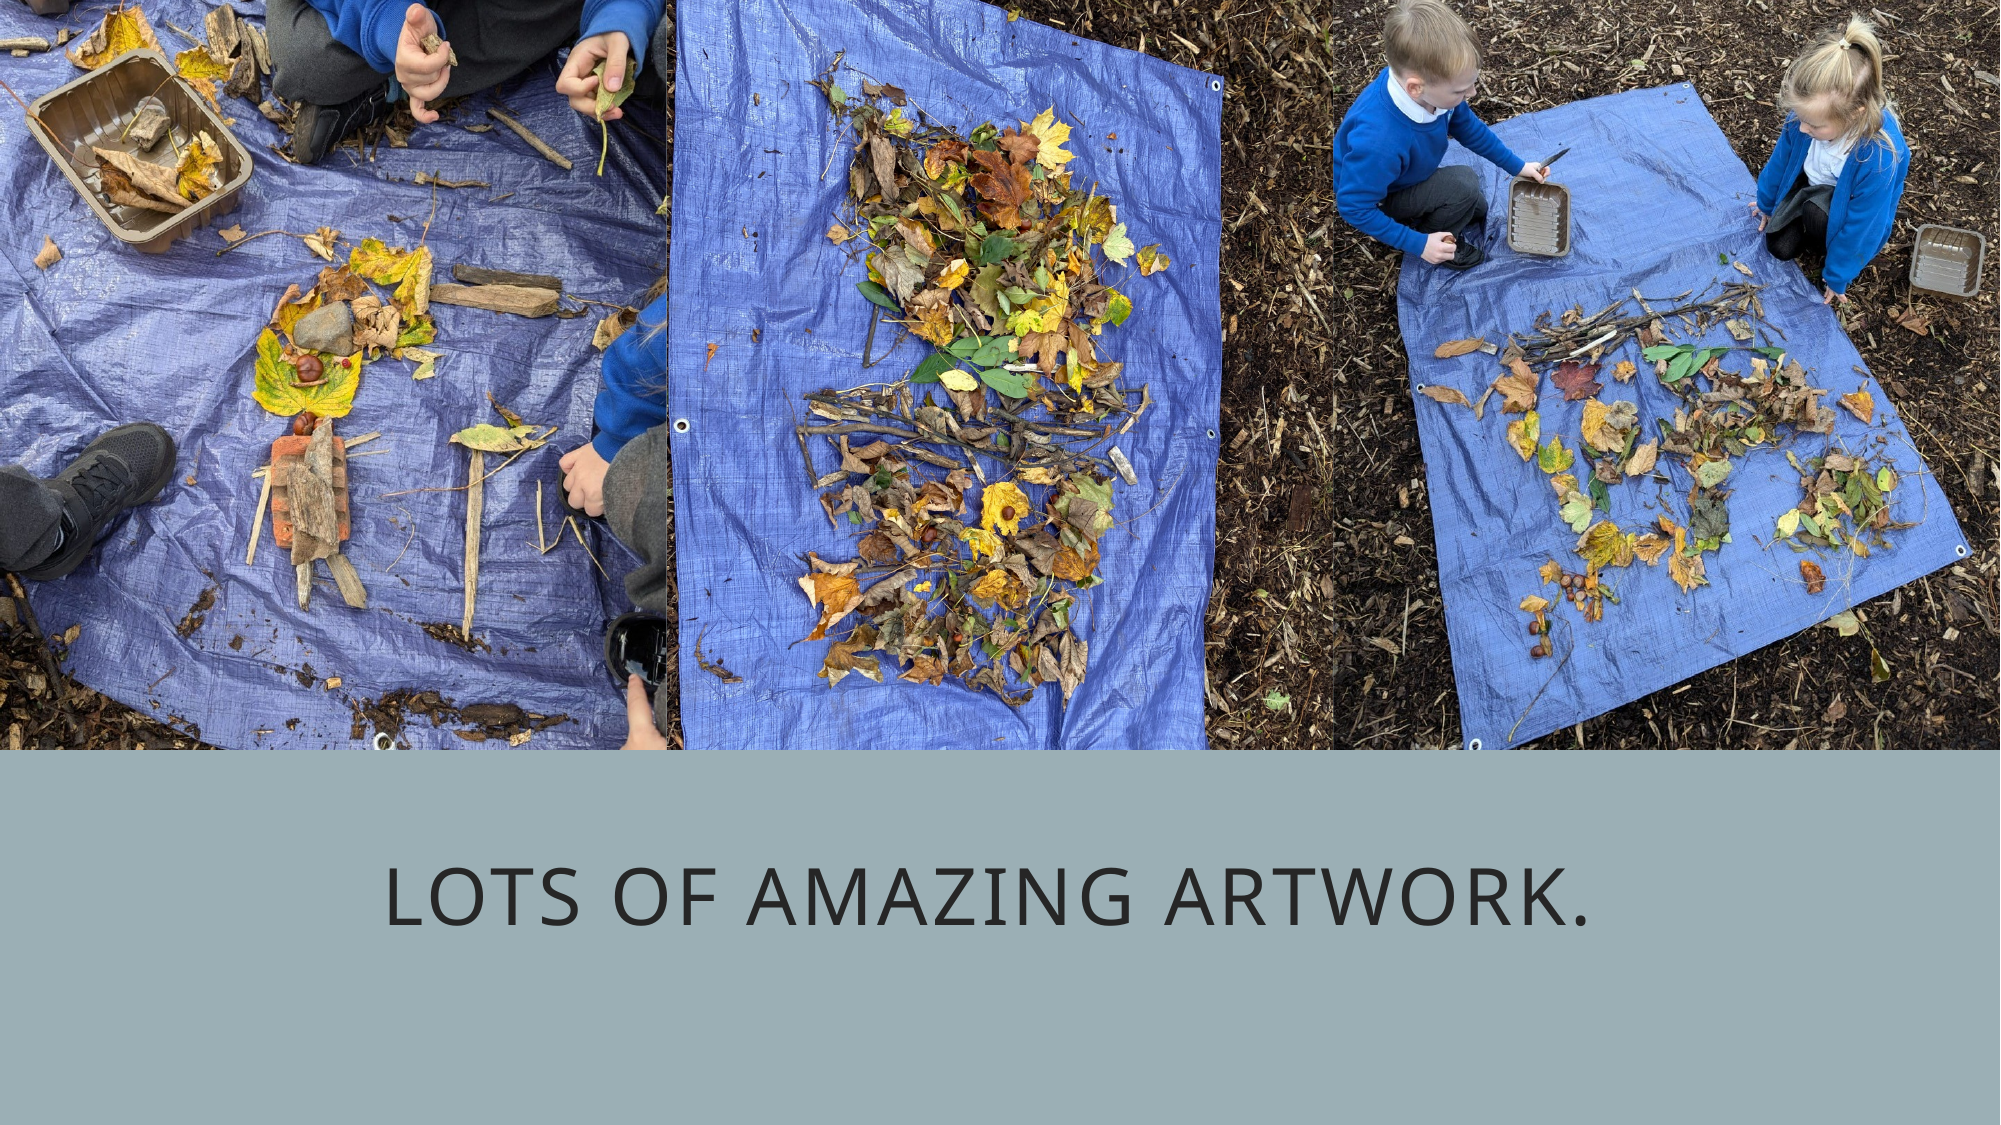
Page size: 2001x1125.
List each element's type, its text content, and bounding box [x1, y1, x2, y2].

text_box lots of amazing artwork. [262, 710, 1738, 981]
picture [0, 0, 2000, 750]
